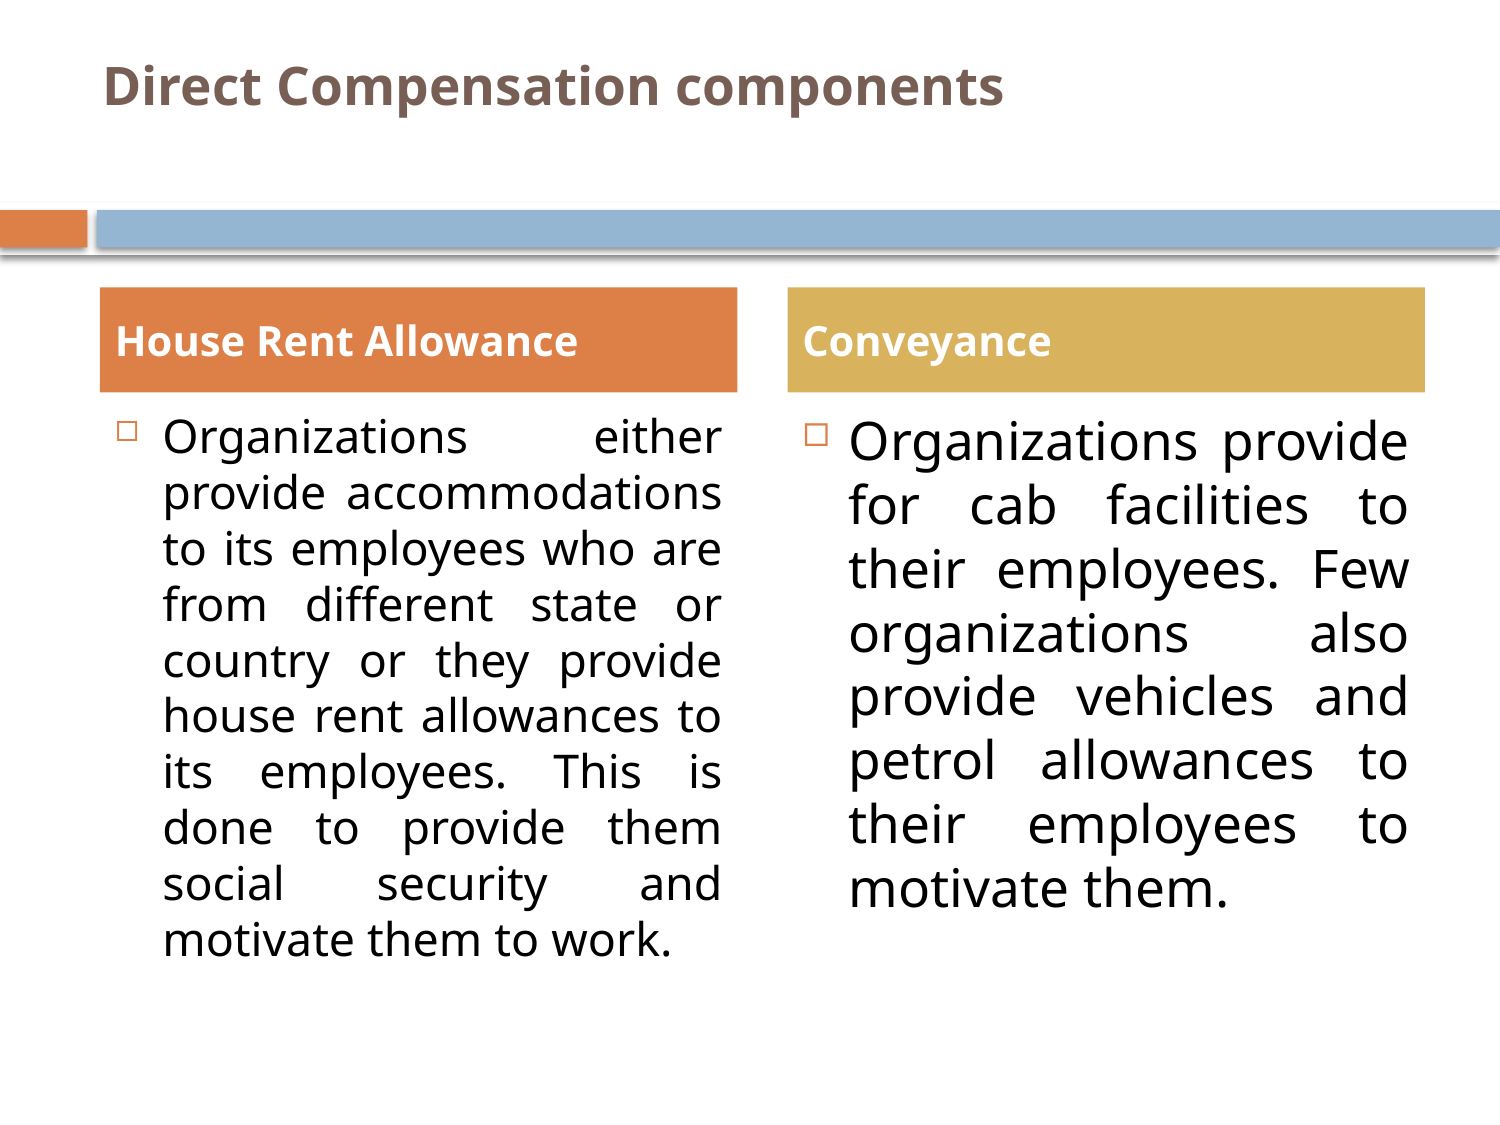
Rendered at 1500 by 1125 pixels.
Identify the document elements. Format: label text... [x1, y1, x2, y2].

list Organizations either provide accommodations to its employees who are from different state or country or they provide house rent allowances to its employees. This is done to provide them social security and motivate them to work. [99, 399, 738, 988]
list House Rent Allowance [99, 287, 738, 393]
title Direct Compensation components [87, 44, 1425, 188]
list Conveyance [787, 287, 1425, 393]
list Organizations provide for cab facilities to their employees. Few organizations also provide vehicles and petrol allowances to their employees to motivate them. [787, 399, 1425, 988]
